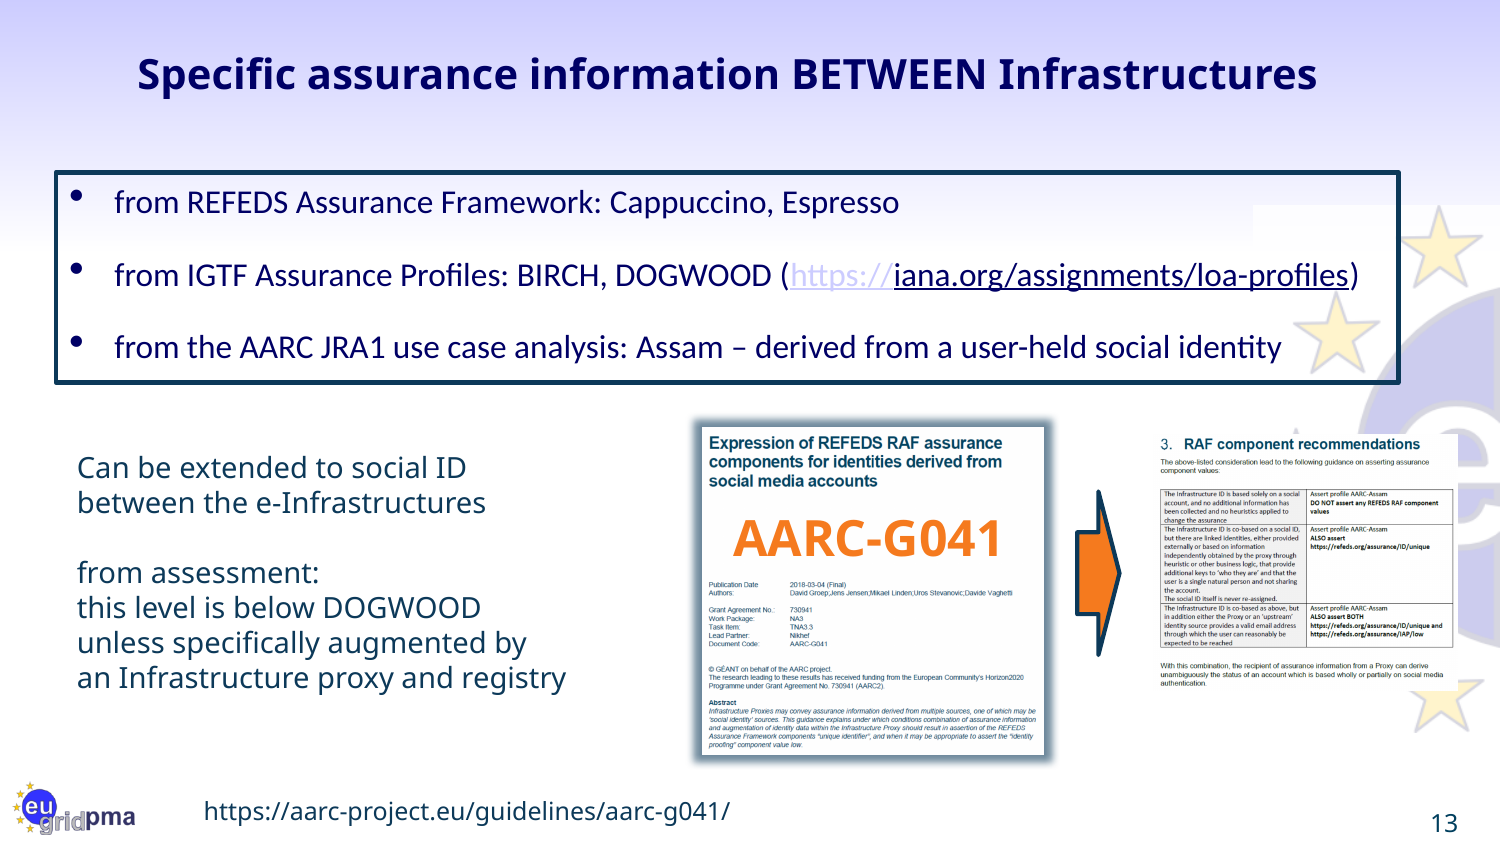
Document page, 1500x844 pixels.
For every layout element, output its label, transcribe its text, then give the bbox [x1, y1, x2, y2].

list from REFEDS Assurance Framework: Cappuccino, Espresso from IGTF Assurance Profiles: BIRCH, DOGWOOD (https://iana.org/assignments/loa-profiles) from the AARC JRA1 use case analysis: Assam – derived from a user-held social identity [56, 172, 1399, 383]
picture [701, 427, 1044, 755]
text_box Can be extended to social ID between the e-Infrastructures from assessment: this level is below DOGWOOD unless specifically augmented by an Infrastructure proxy and registry [62, 441, 696, 702]
picture [1152, 205, 1500, 733]
title Specific assurance information BETWEEN Infrastructures [137, 18, 1458, 127]
picture [12, 781, 135, 835]
text_box https://aarc-project.eu/guidelines/aarc-g041/ [188, 788, 747, 833]
text_box [1075, 489, 1122, 658]
